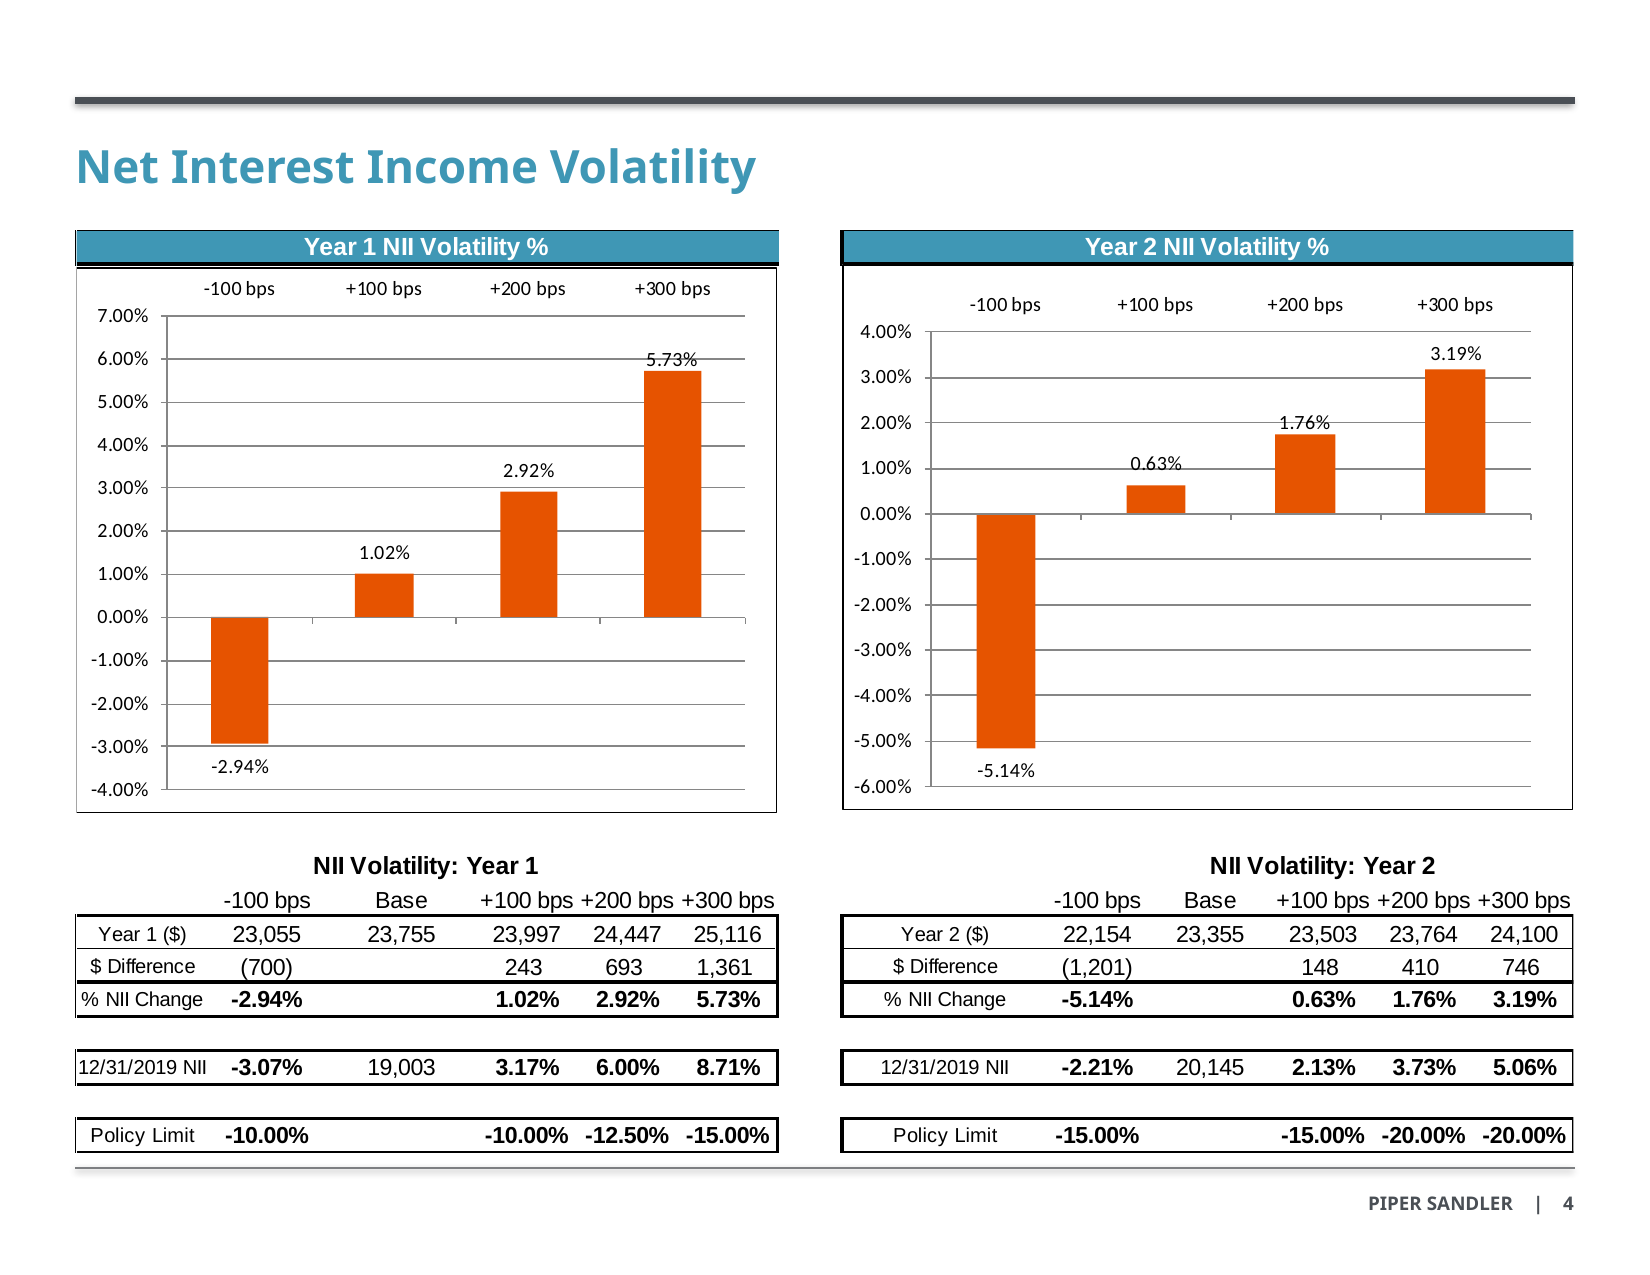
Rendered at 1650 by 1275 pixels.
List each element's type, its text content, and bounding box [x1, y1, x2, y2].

list Net Interest Income Volatility [75, 132, 1575, 229]
picture [74, 229, 1576, 1155]
